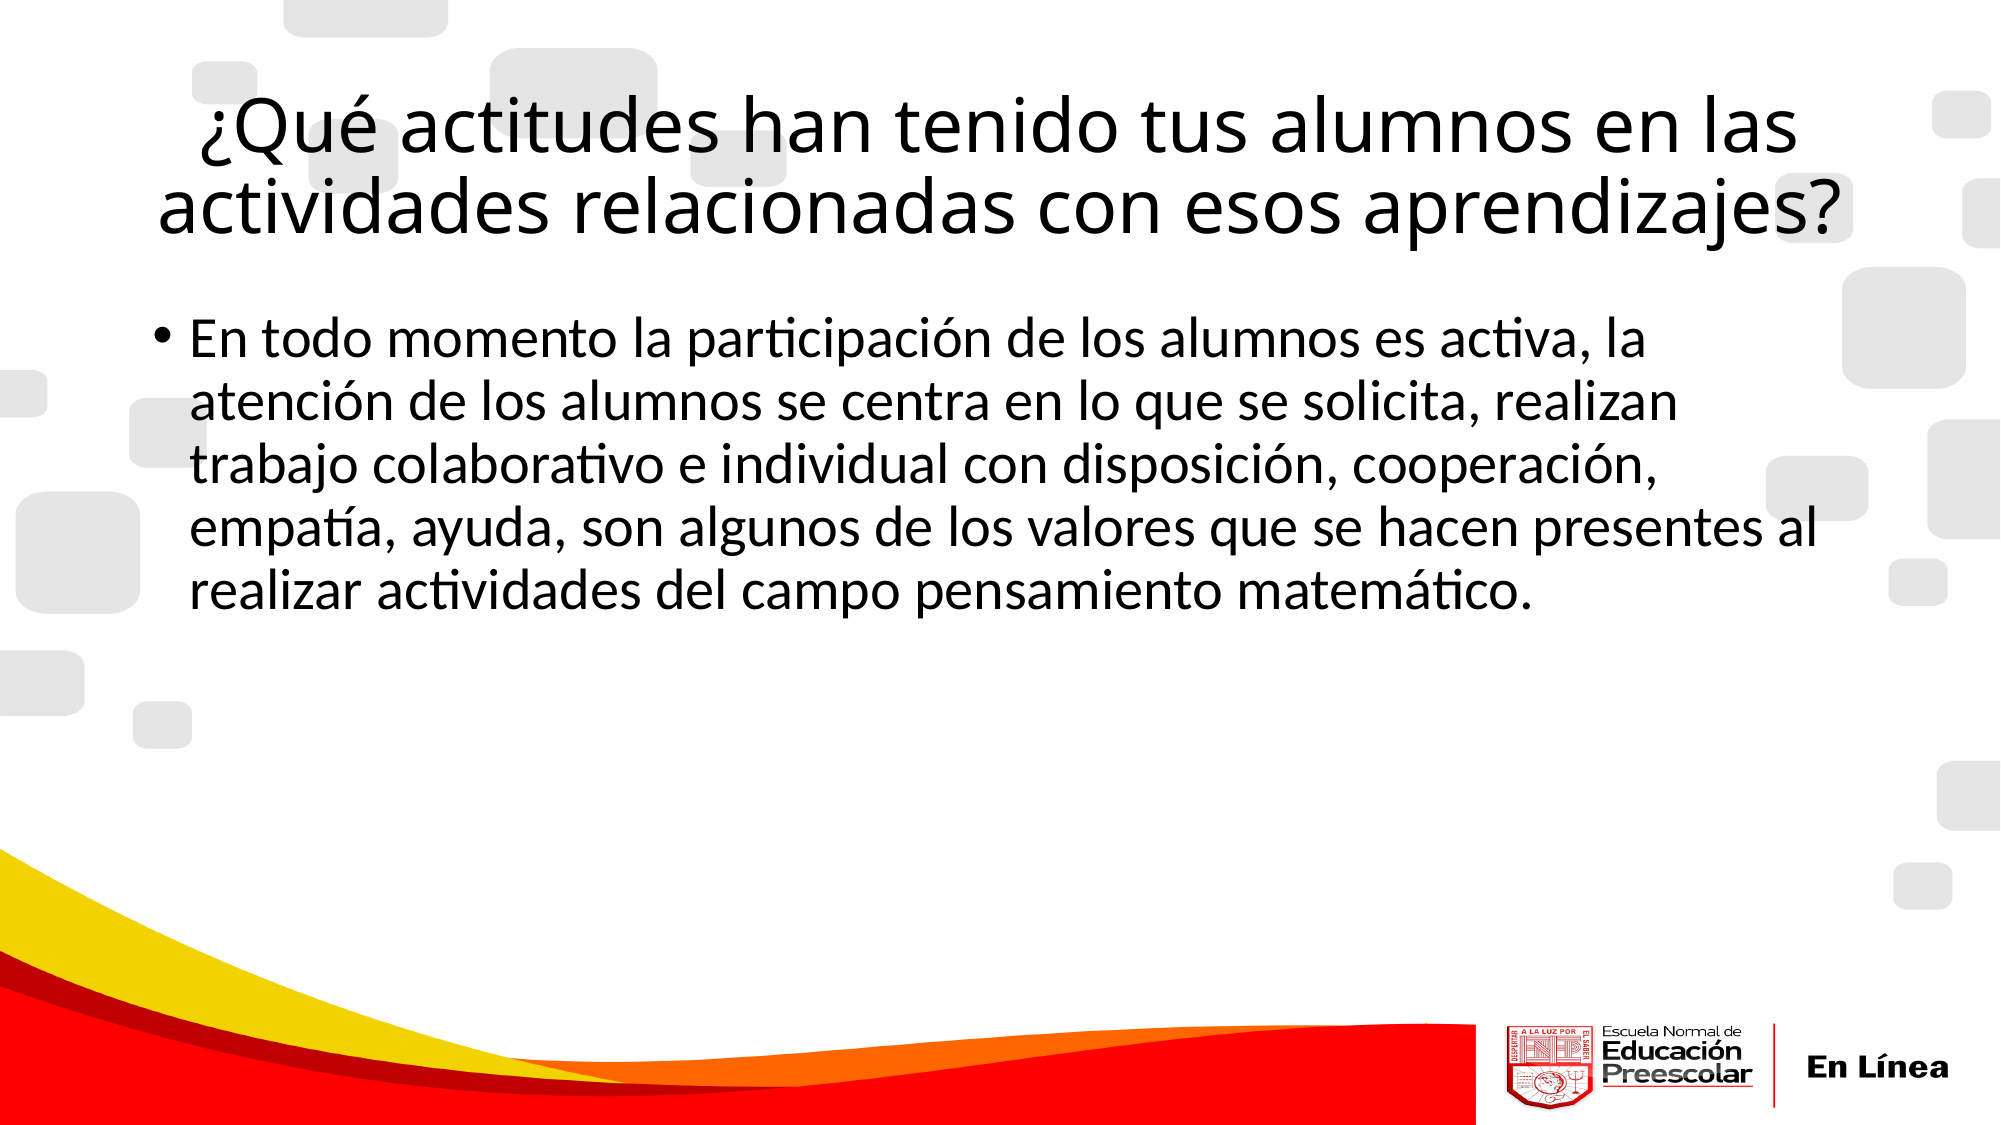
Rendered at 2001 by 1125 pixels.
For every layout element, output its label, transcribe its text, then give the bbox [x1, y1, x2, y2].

title ¿Qué actitudes han tenido tus alumnos en las actividades relacionadas con esos aprendizajes? [137, 59, 1863, 278]
list En todo momento la participación de los alumnos es activa, la atención de los alumnos se centra en lo que se solicita, realizan trabajo colaborativo e individual con disposición, cooperación, empatía, ayuda, son algunos de los valores que se hacen presentes al realizar actividades del campo pensamiento matemático. [137, 299, 1863, 1014]
picture [0, 0, 2001, 1125]
